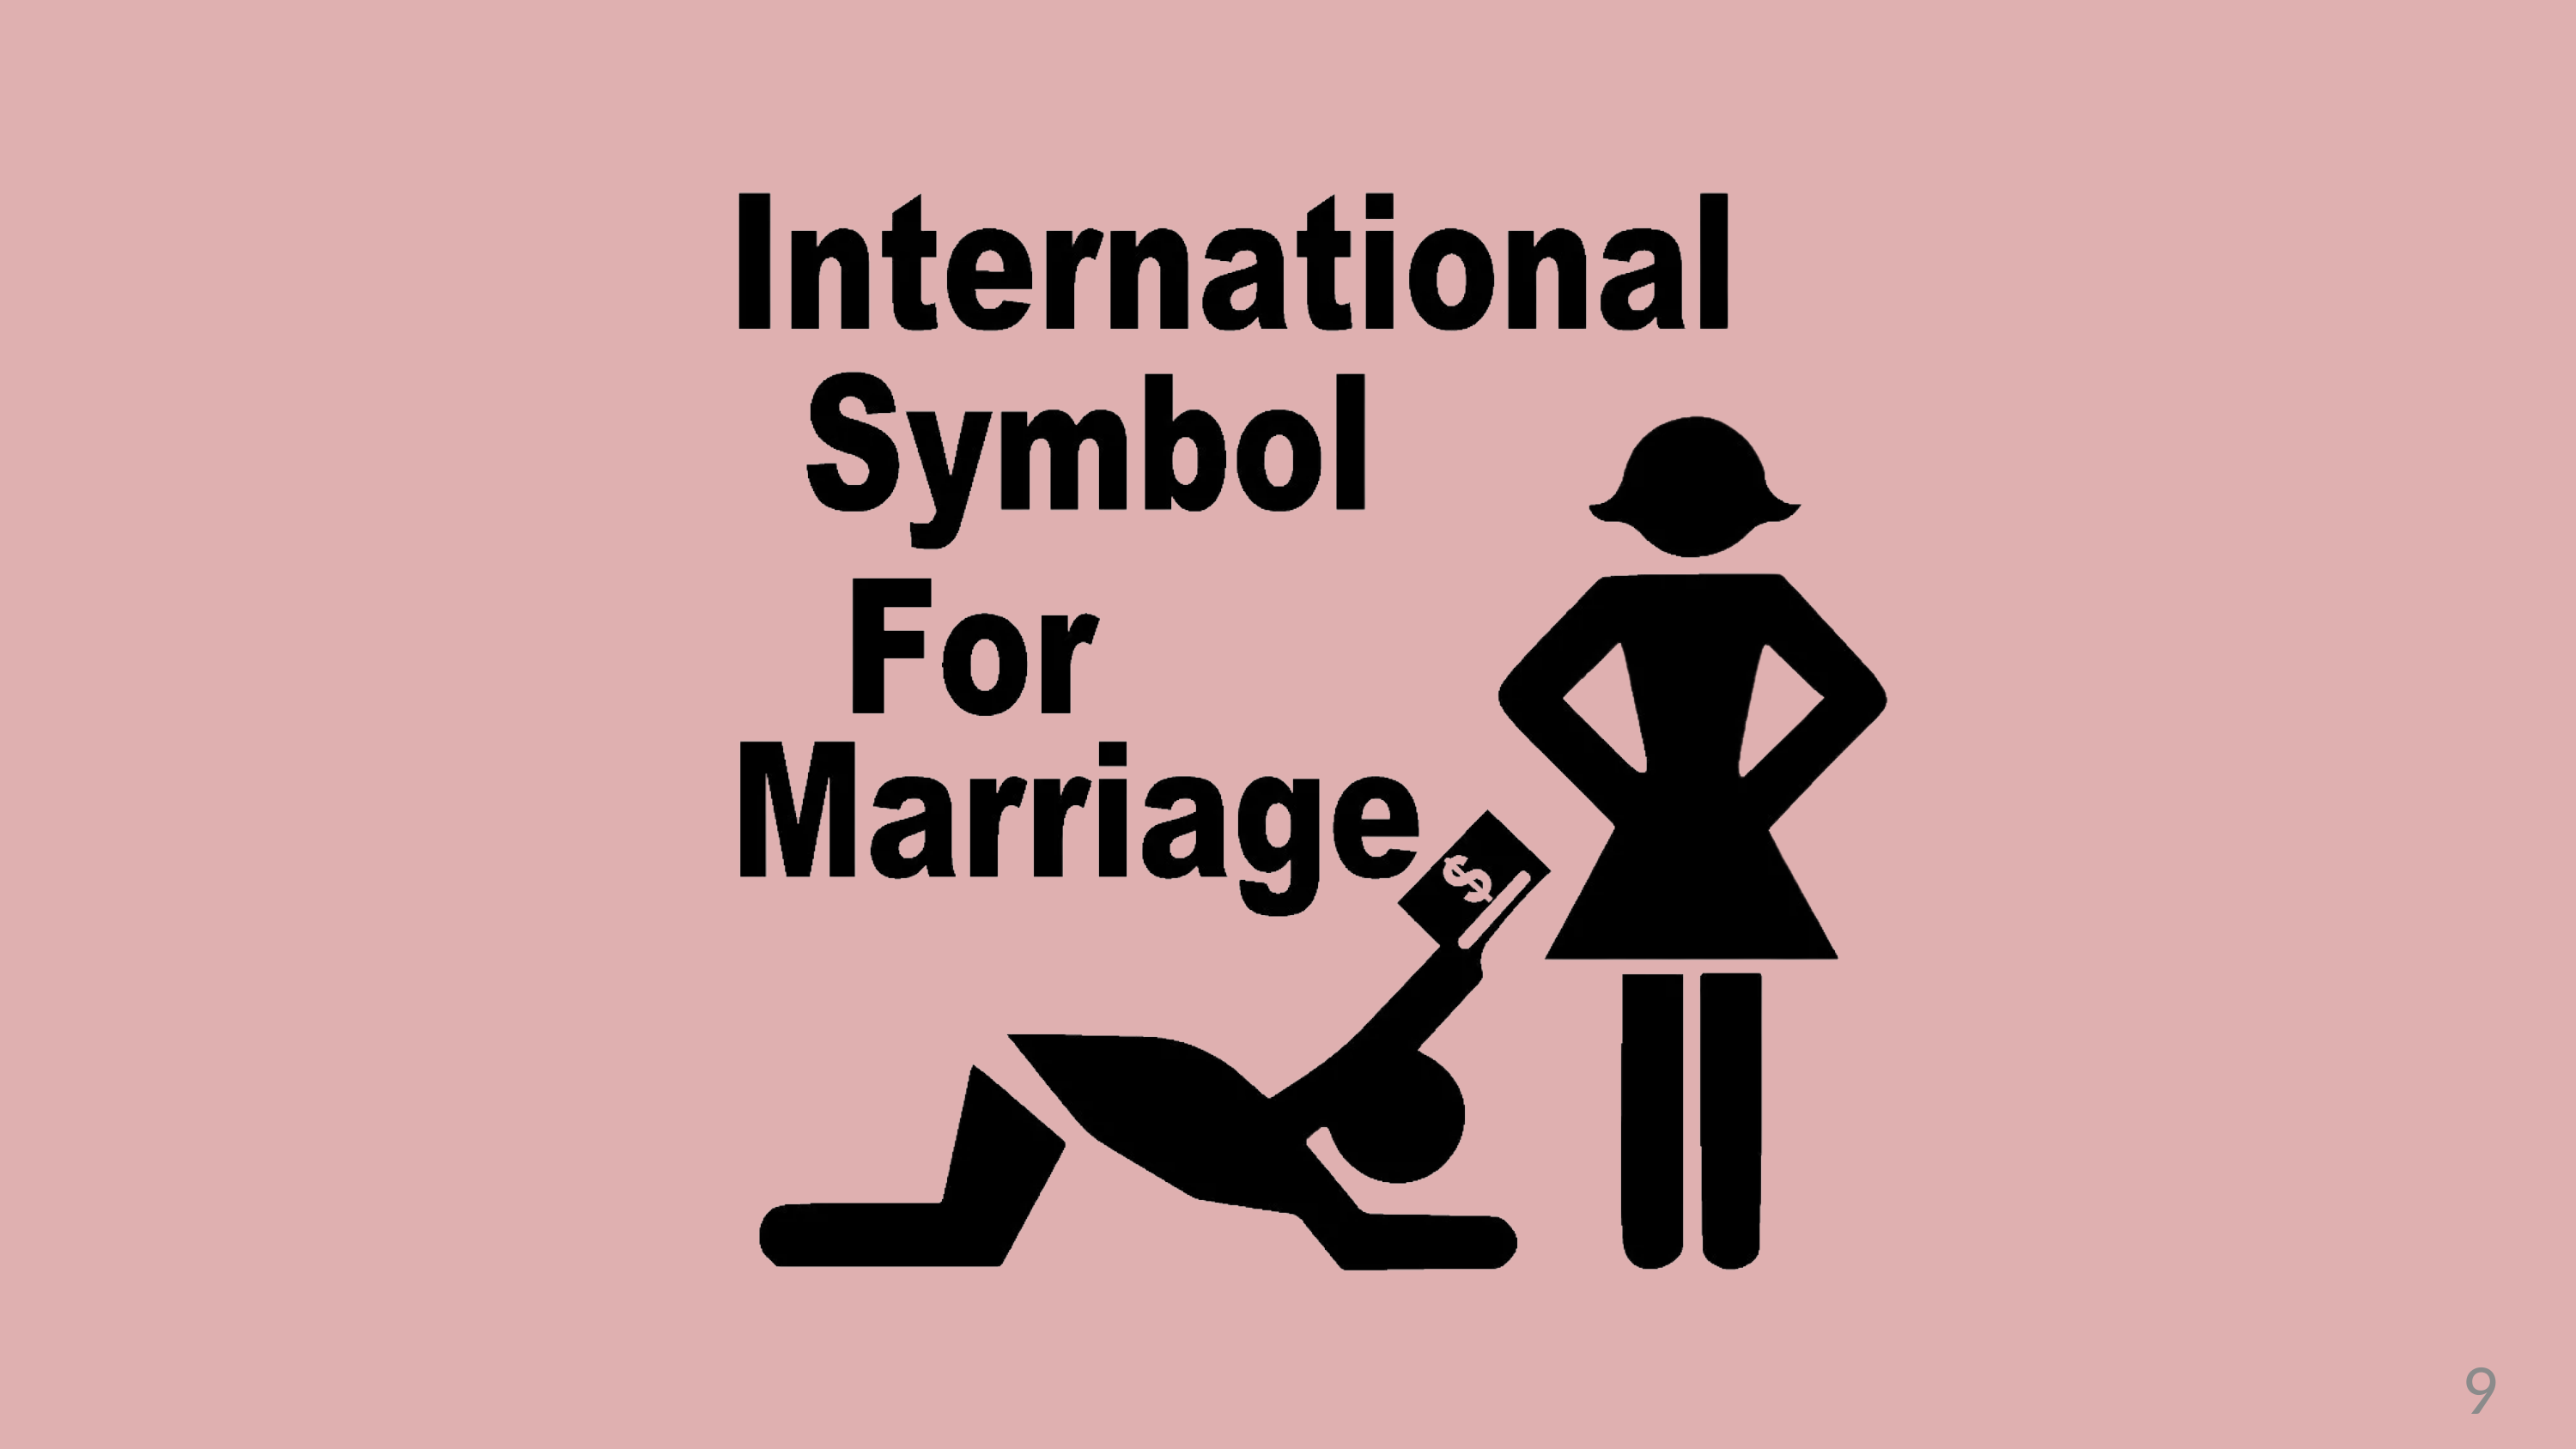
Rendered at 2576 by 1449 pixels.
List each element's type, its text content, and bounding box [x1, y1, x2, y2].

text_box 9 [2210, 1359, 2512, 1411]
text_box [706, 161, 1897, 1304]
